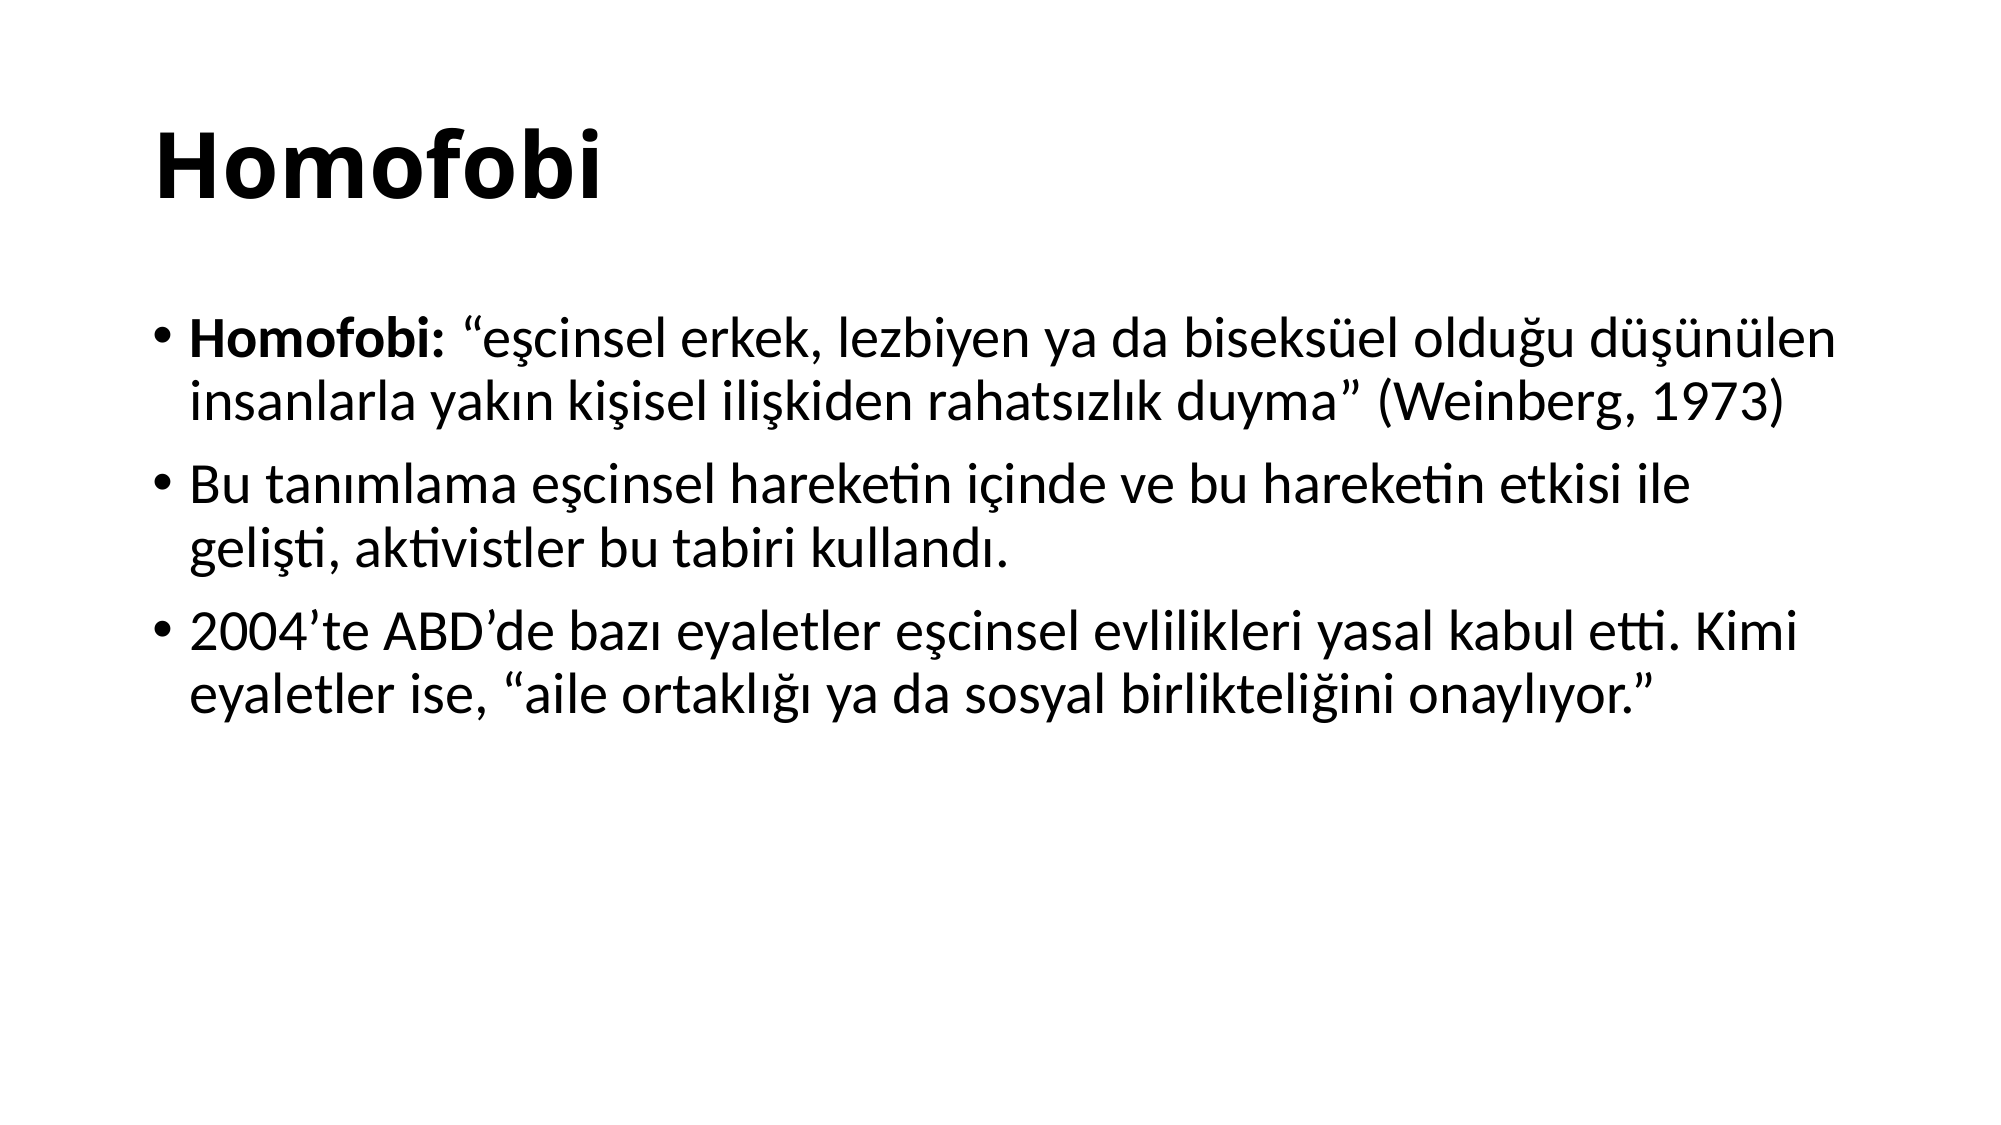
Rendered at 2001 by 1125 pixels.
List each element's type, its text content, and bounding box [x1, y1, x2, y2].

title Homofobi [137, 59, 1863, 278]
list Homofobi: “eşcinsel erkek, lezbiyen ya da biseksüel olduğu düşünülen insanlarla yakın kişisel ilişkiden rahatsızlık duyma” (Weinberg, 1973) Bu tanımlama eşcinsel hareketin içinde ve bu hareketin etkisi ile gelişti, aktivistler bu tabiri kullandı. 2004’te ABD’de bazı eyaletler eşcinsel evlilikleri yasal kabul etti. Kimi eyaletler ise, “aile ortaklığı ya da sosyal birlikteliğini onaylıyor.” [137, 299, 1863, 1014]
